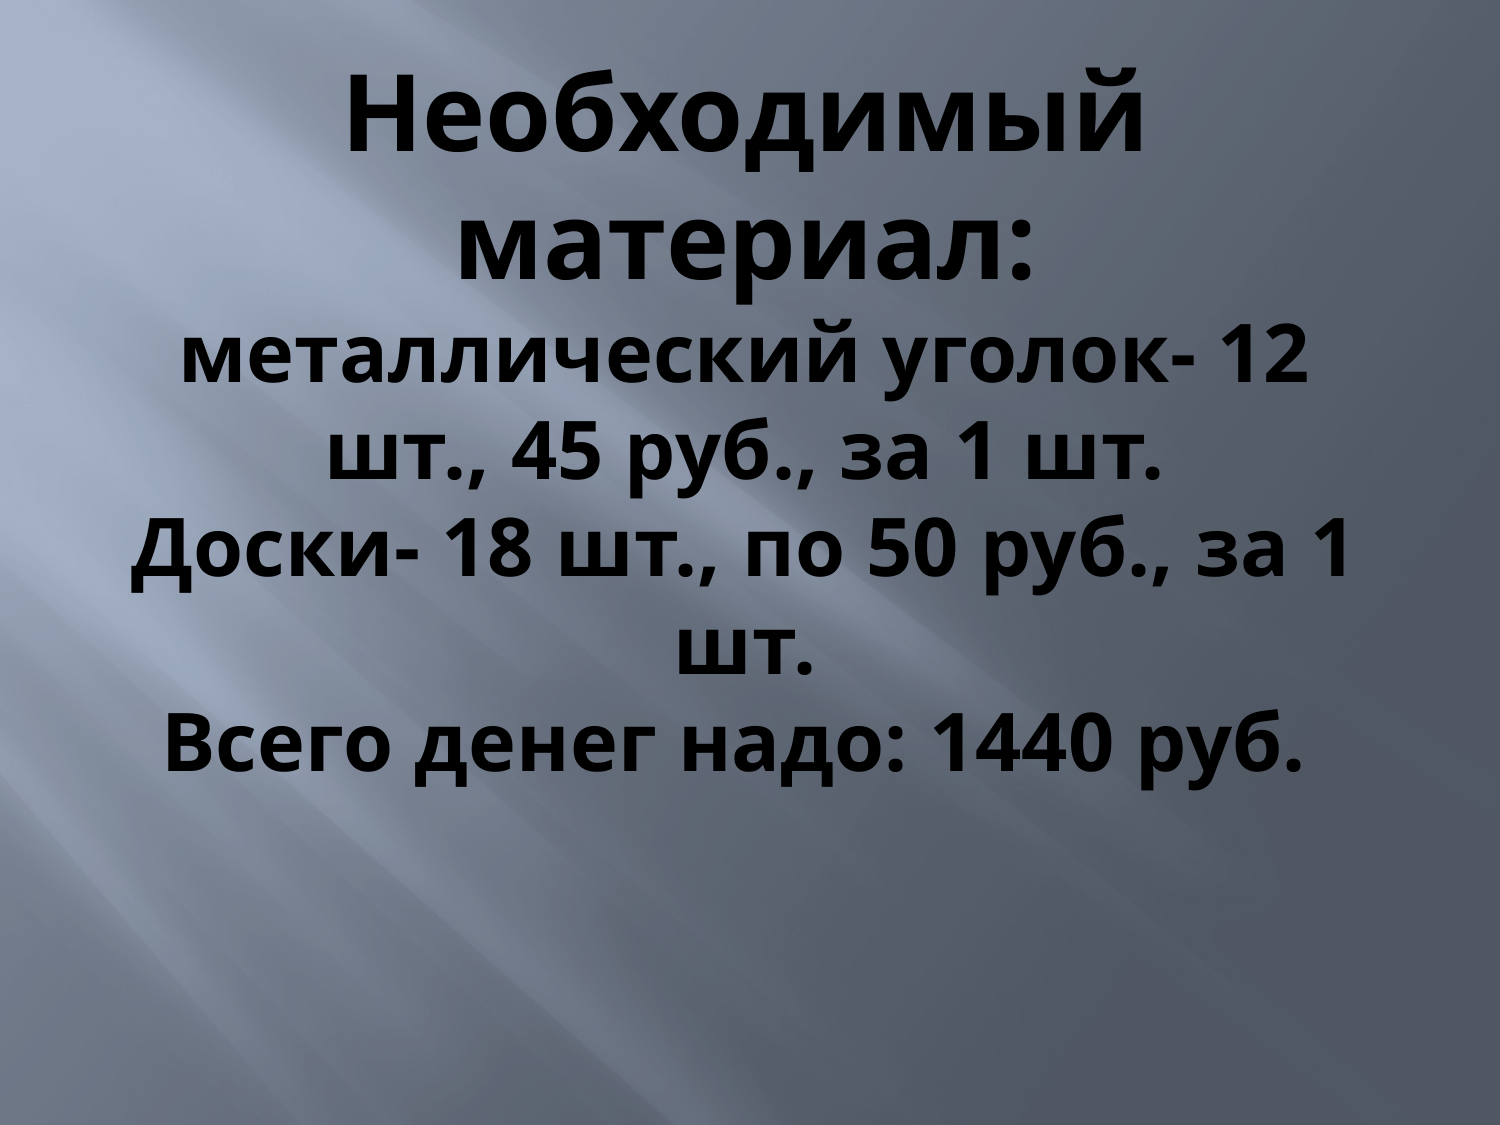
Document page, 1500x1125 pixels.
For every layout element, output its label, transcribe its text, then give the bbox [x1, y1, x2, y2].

title Необходимый материал: металлический уголок- 12 шт., 45 руб., за 1 шт. Доски- 18 шт., по 50 руб., за 1 шт. Всего денег надо: 1440 руб. [70, 35, 1421, 1090]
